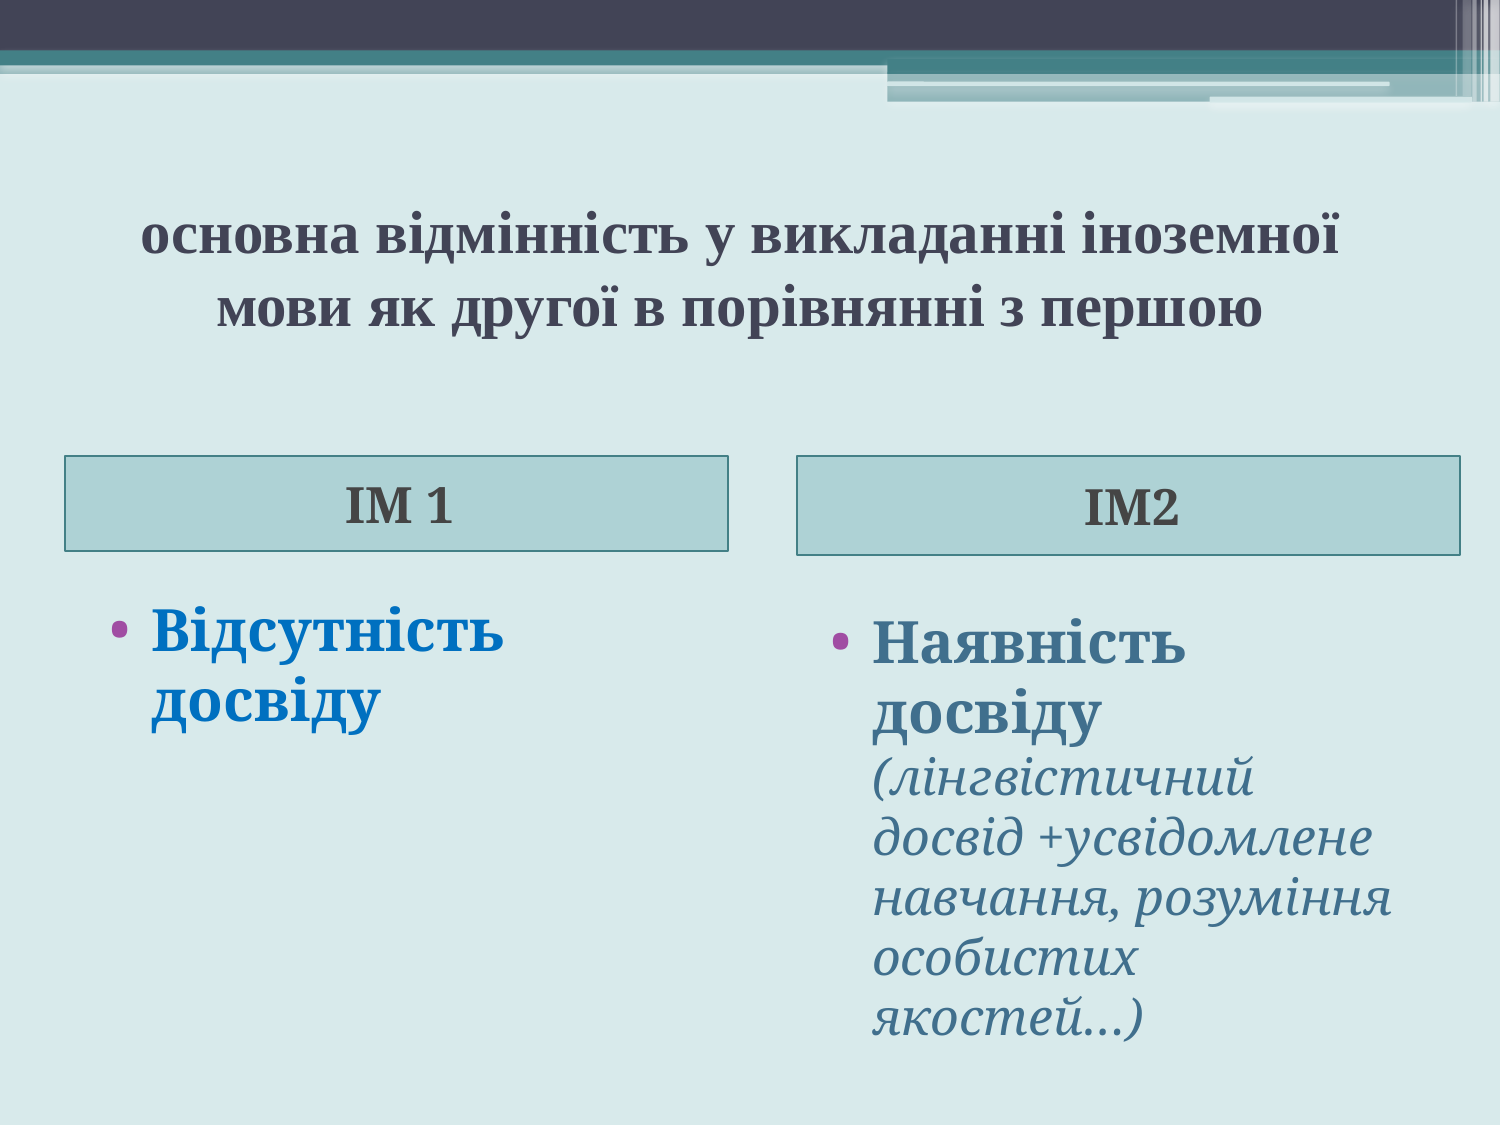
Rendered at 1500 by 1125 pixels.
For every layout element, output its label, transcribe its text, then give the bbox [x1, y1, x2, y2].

list ІМ 1 [64, 455, 729, 552]
list Наявність досвіду (лінгвістичний досвід +усвідомлене навчання, розуміння особистих якостей…) [797, 597, 1437, 1082]
list Відсутність досвіду [76, 586, 738, 1059]
list ІМ2 [796, 455, 1461, 556]
title основна відмінність у викладанні іноземної мови як другої в порівнянні з першою [53, 184, 1429, 421]
